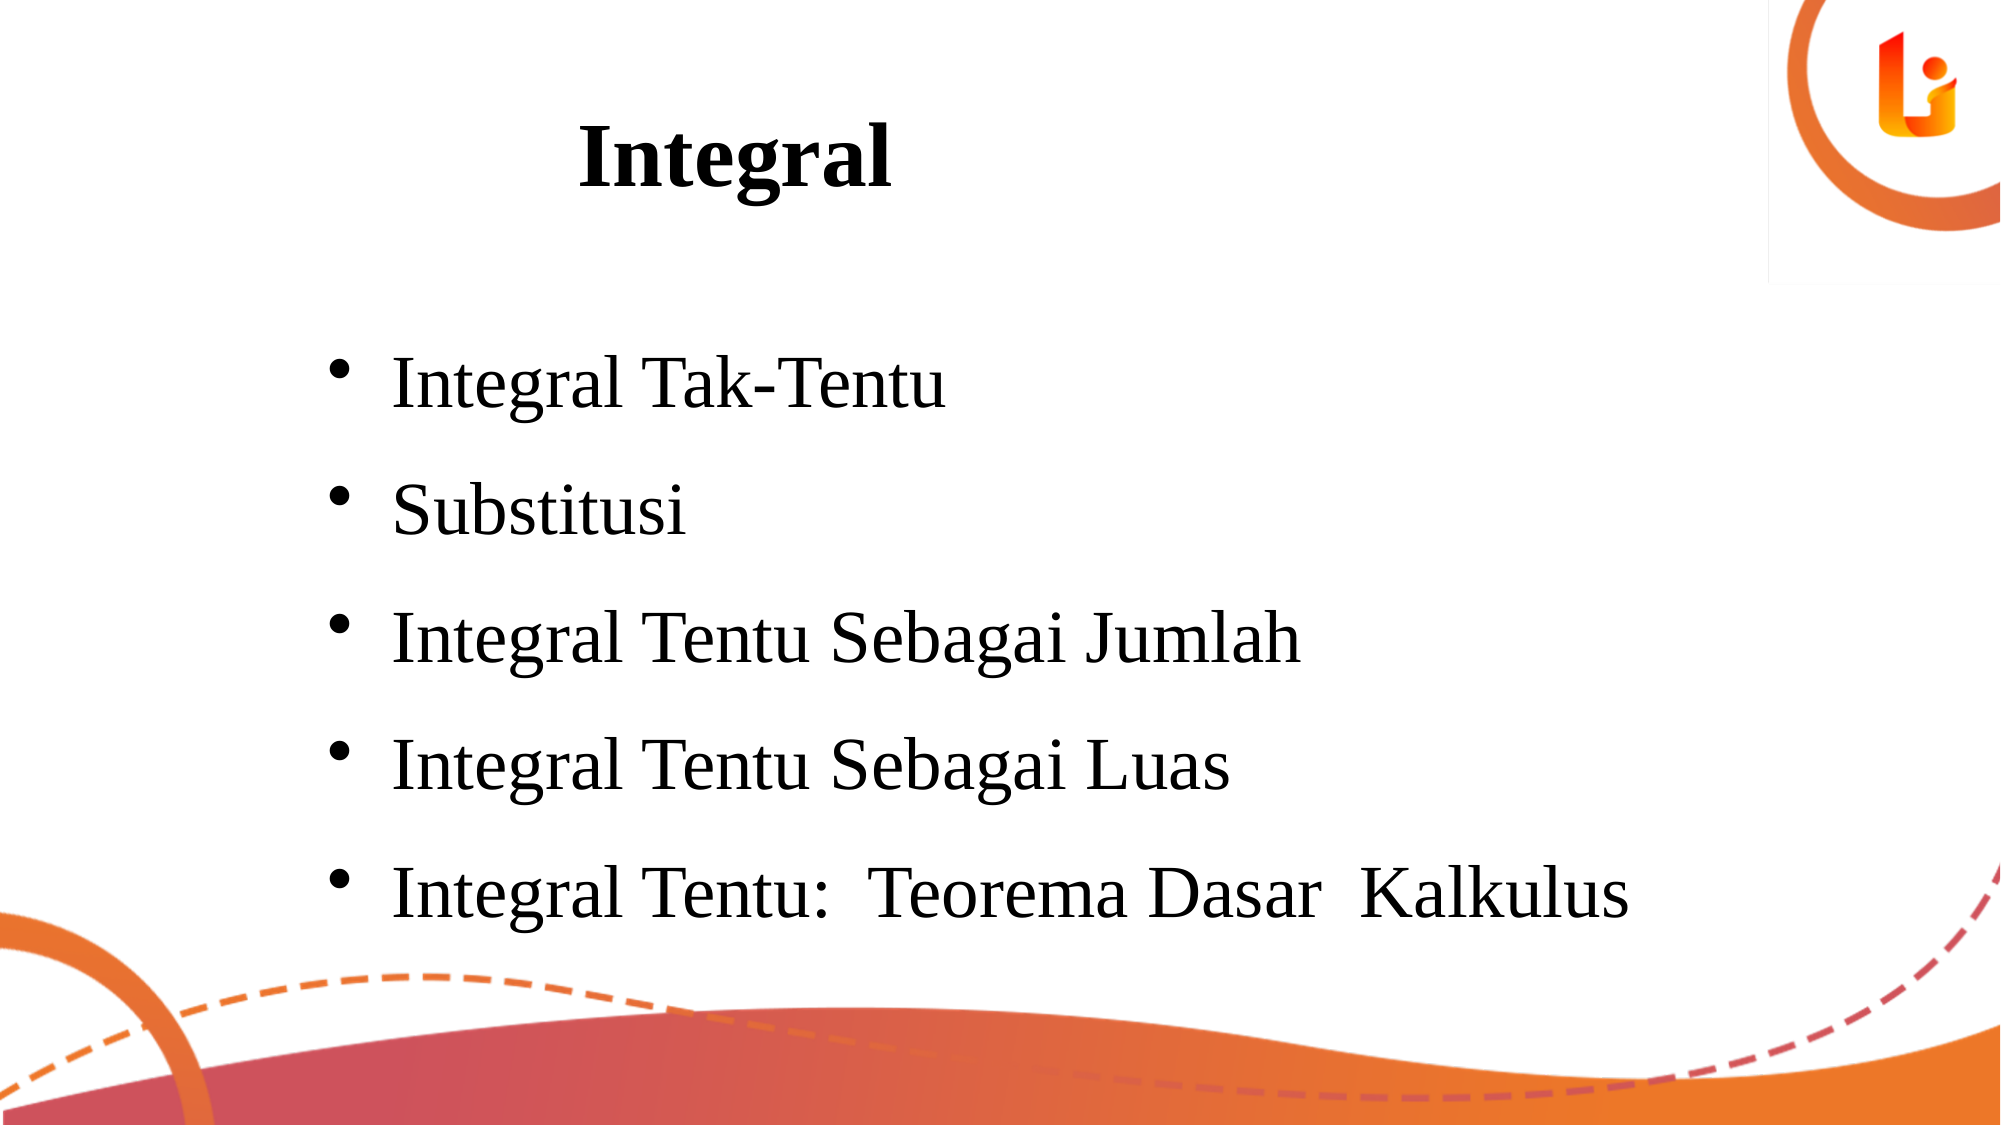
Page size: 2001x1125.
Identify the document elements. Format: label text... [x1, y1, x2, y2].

text_box Integral [562, 87, 1363, 213]
picture [0, 0, 2001, 1125]
text_box Integral Tak-Tentu Substitusi Integral Tentu Sebagai Jumlah Integral Tentu Sebagai Luas Integral Tentu: Teorema Dasar Kalkulus [312, 324, 1750, 940]
